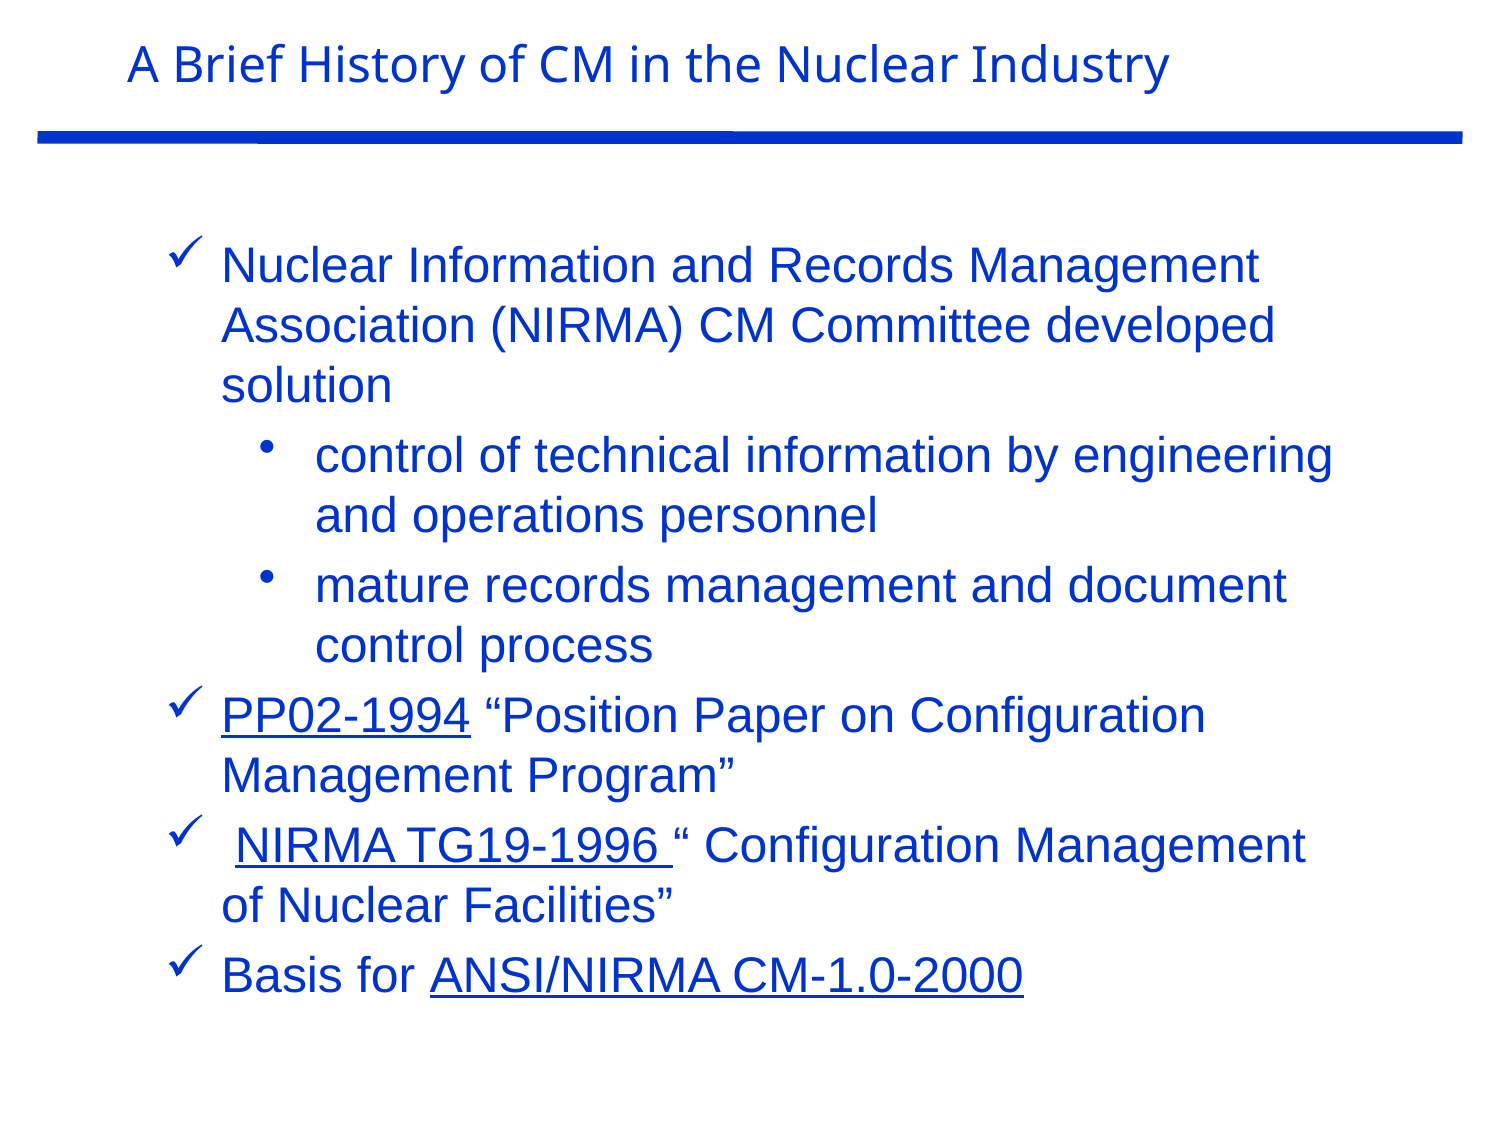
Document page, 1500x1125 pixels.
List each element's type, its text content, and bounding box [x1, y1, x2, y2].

list Nuclear Information and Records Management Association (NIRMA) CM Committee developed solution control of technical information by engineering and operations personnel mature records management and document control process PP02-1994 “Position Paper on Configuration Management Program” NIRMA TG19-1996 “ Configuration Management of Nuclear Facilities” Basis for ANSI/NIRMA CM-1.0-2000 [149, 224, 1350, 1071]
title A Brief History of CM in the Nuclear Industry [112, 24, 1413, 100]
